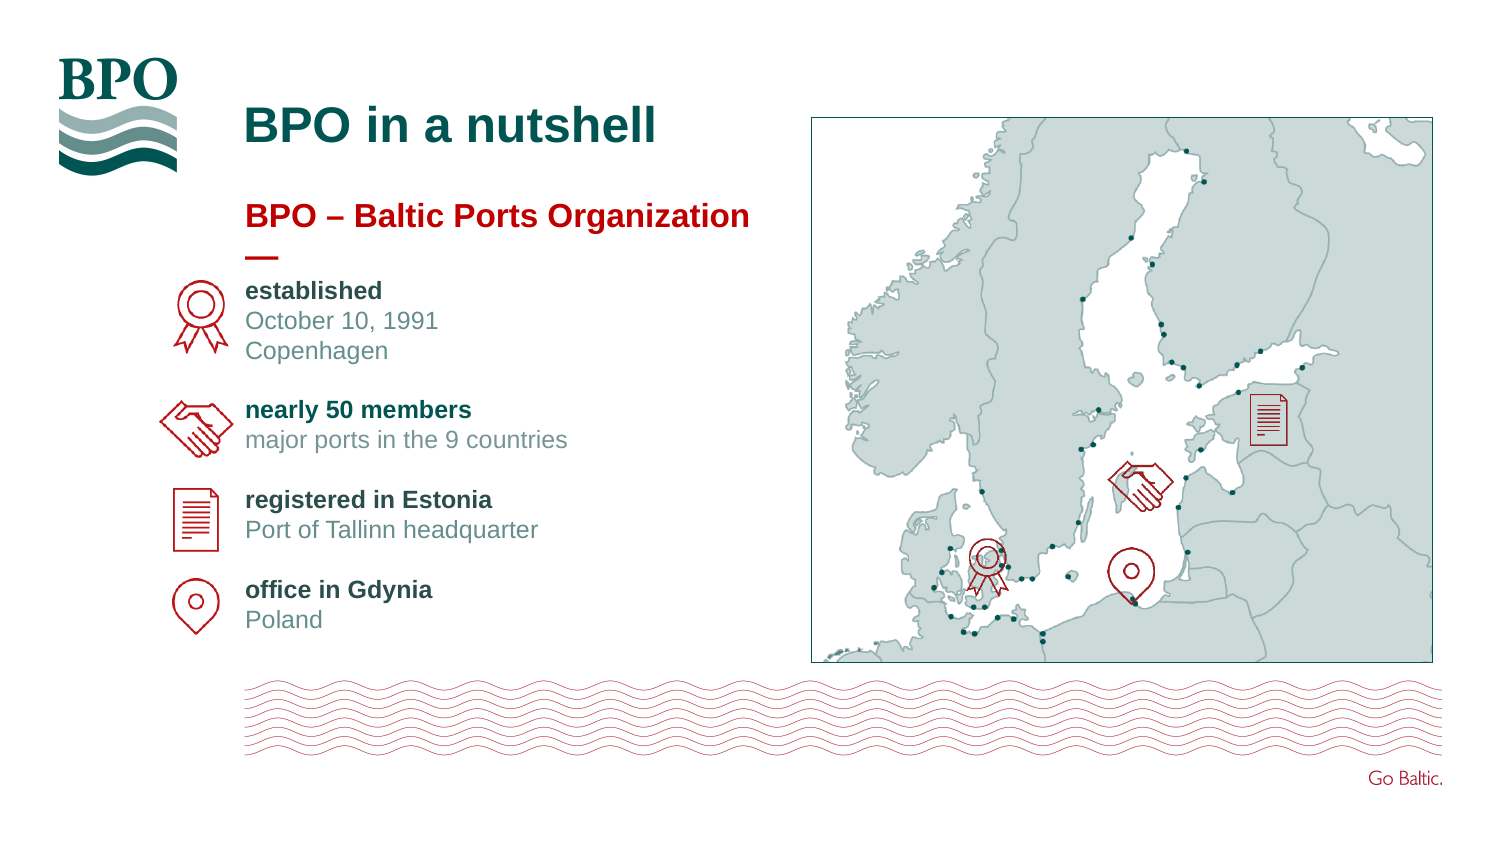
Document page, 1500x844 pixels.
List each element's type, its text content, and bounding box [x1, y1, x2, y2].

text_box BPO – Baltic Ports Organization — established October 10, 1991 Copenhagen nearly 50 members major ports in the 9 countries registered in Estonia Port of Tallinn headquarter office in Gdynia Poland [230, 187, 806, 641]
picture [0, 0, 1500, 844]
text_box BPO in a nutshell [228, 55, 1434, 161]
